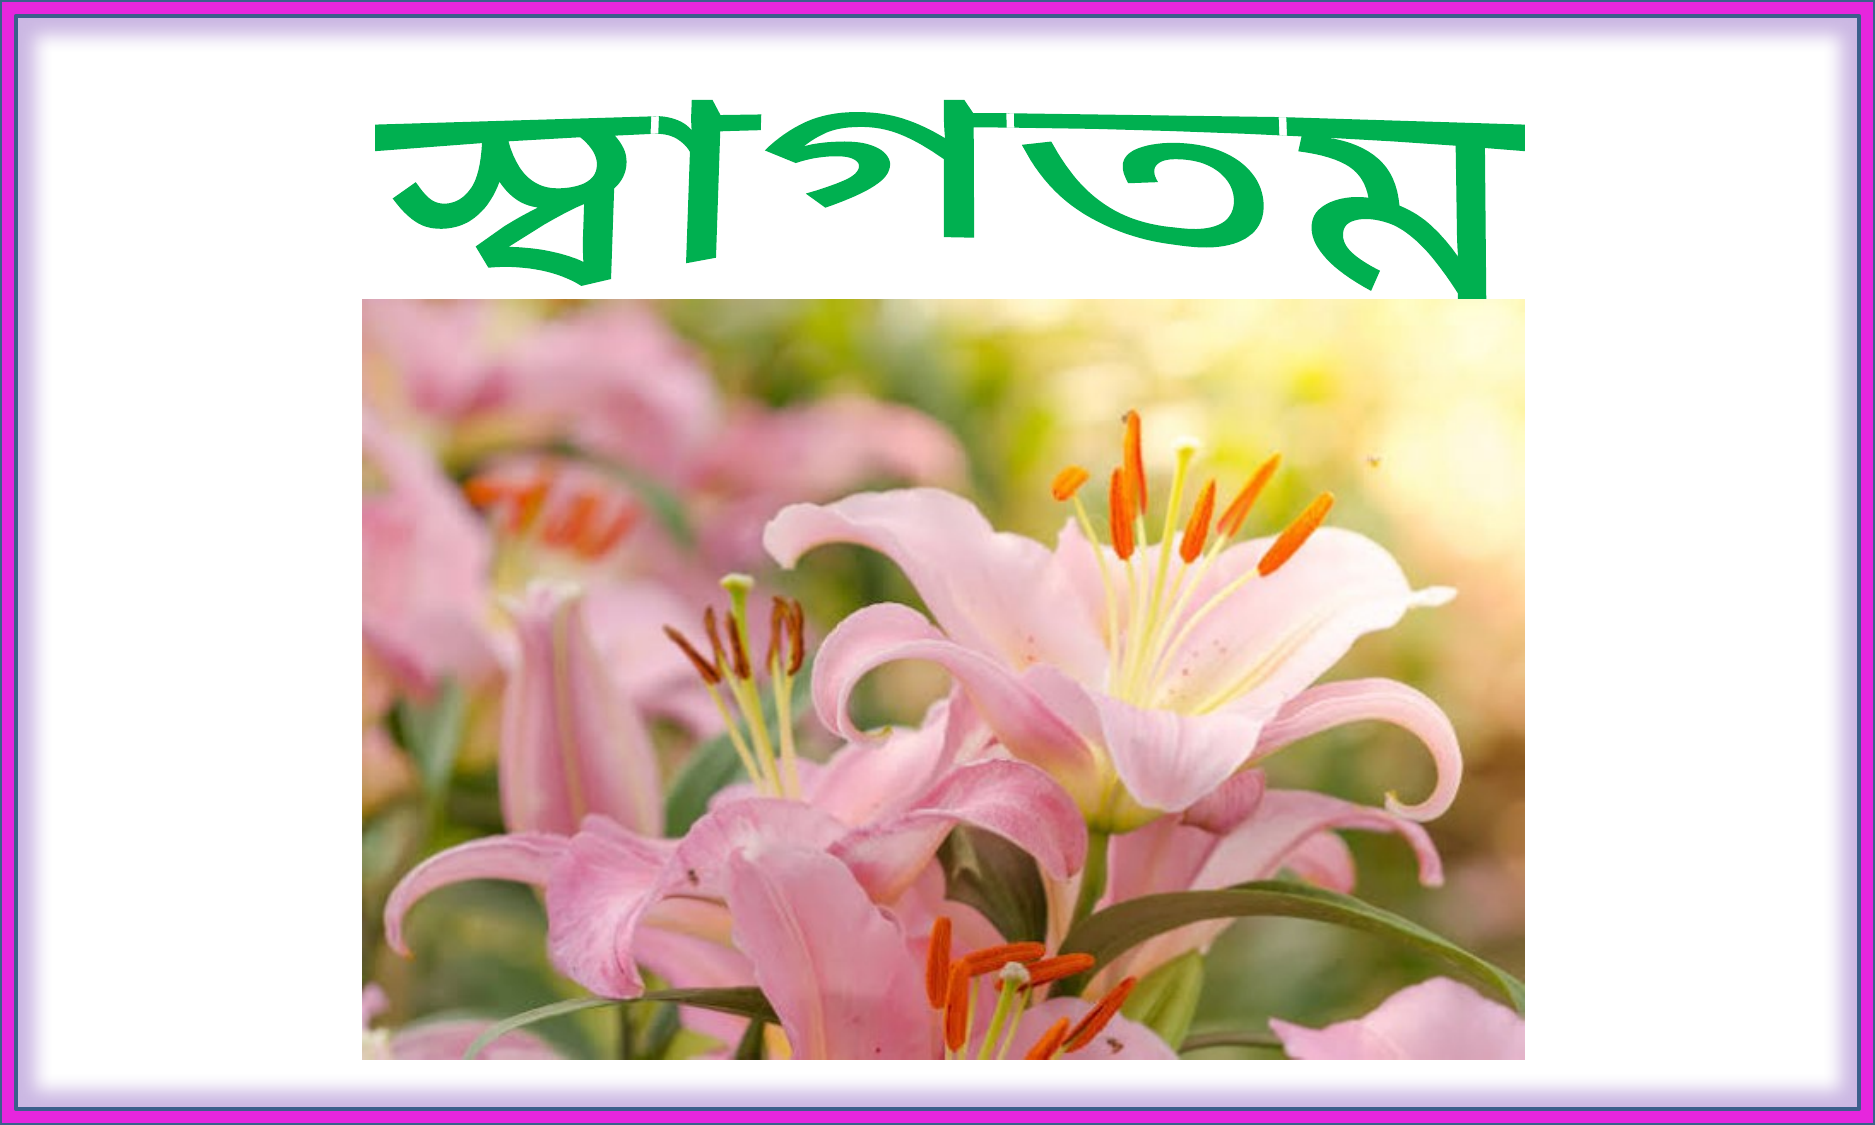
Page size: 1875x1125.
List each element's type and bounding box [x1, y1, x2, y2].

picture [362, 299, 1526, 1060]
